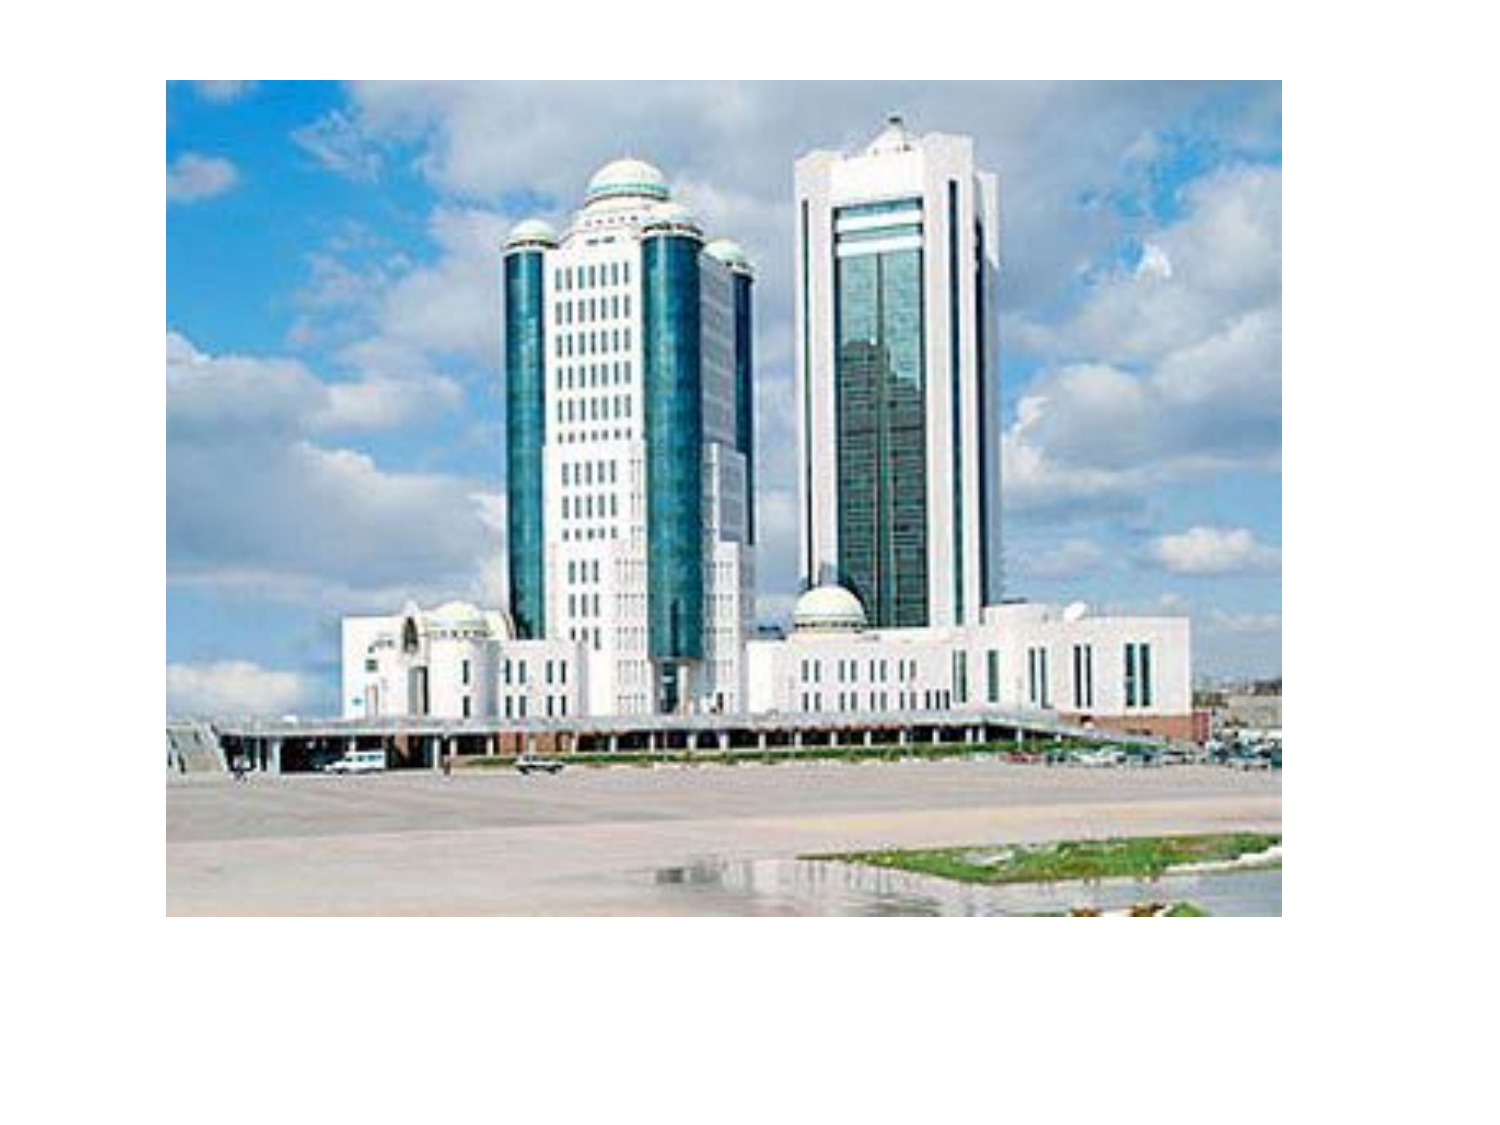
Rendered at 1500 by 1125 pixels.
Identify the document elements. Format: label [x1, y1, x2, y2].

picture [166, 80, 1282, 918]
